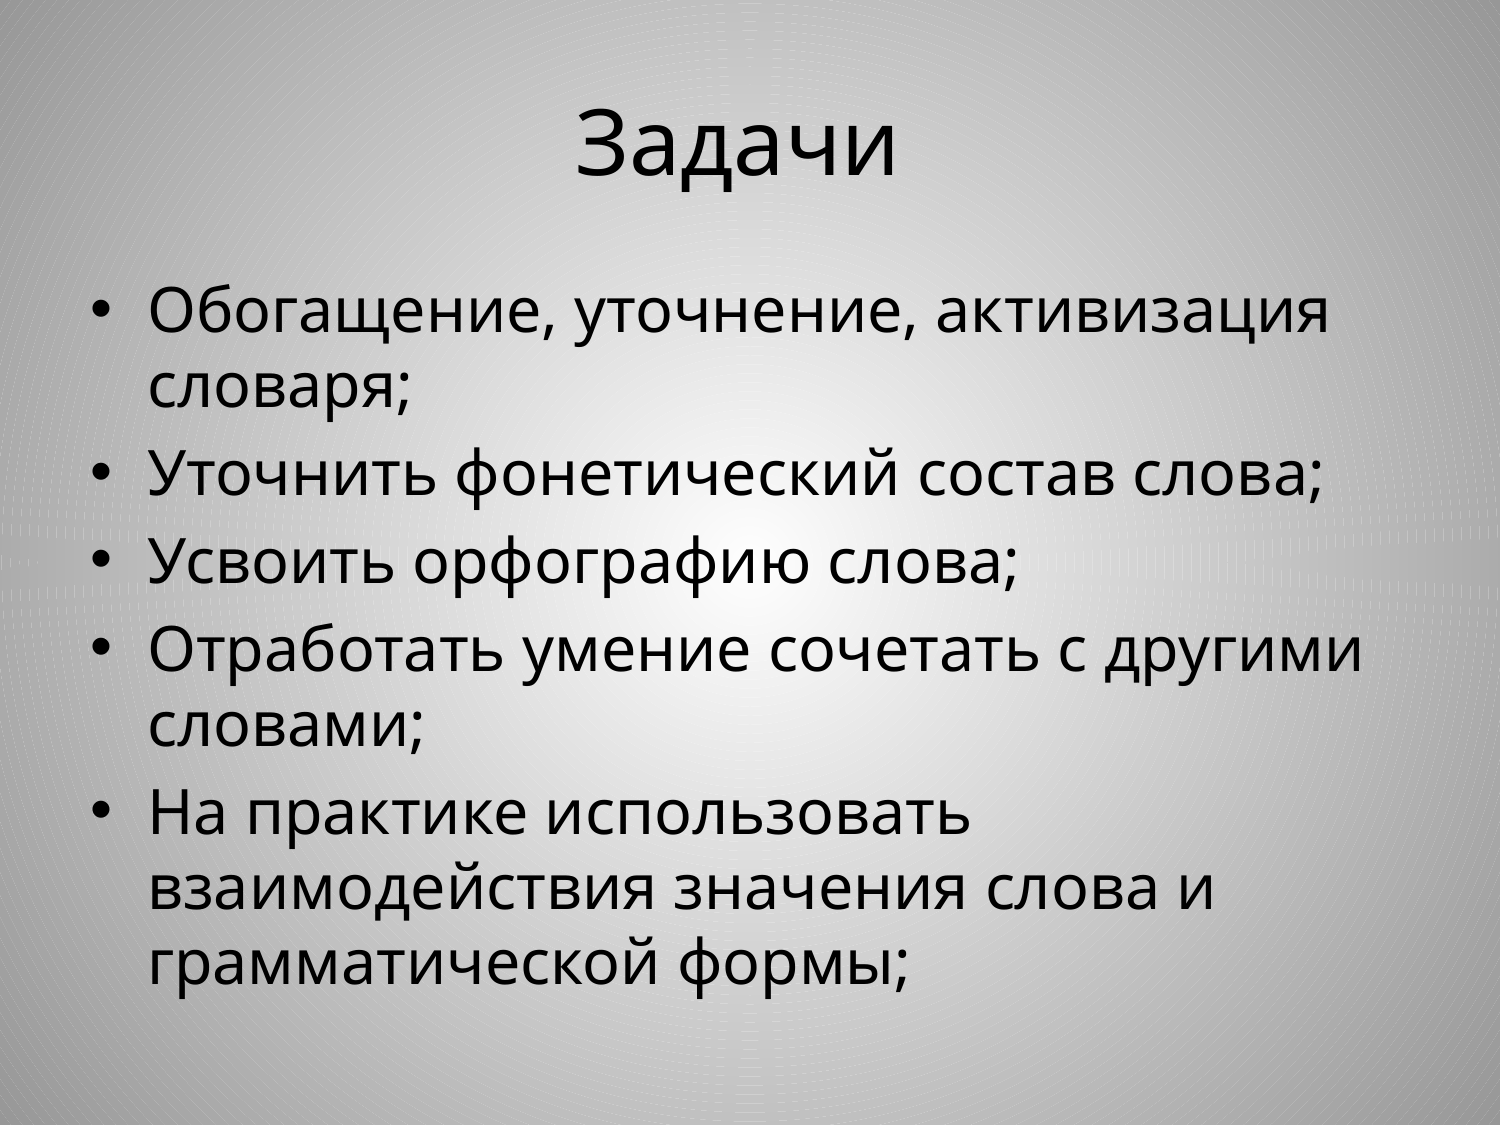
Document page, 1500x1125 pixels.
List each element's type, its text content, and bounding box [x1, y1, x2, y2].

list Обогащение, уточнение, активизация словаря; Уточнить фонетический состав слова; Усвоить орфографию слова; Отработать умение сочетать с другими словами; На практике использовать взаимодействия значения слова и грамматической формы; [75, 262, 1425, 1005]
title Задачи [75, 45, 1425, 233]
